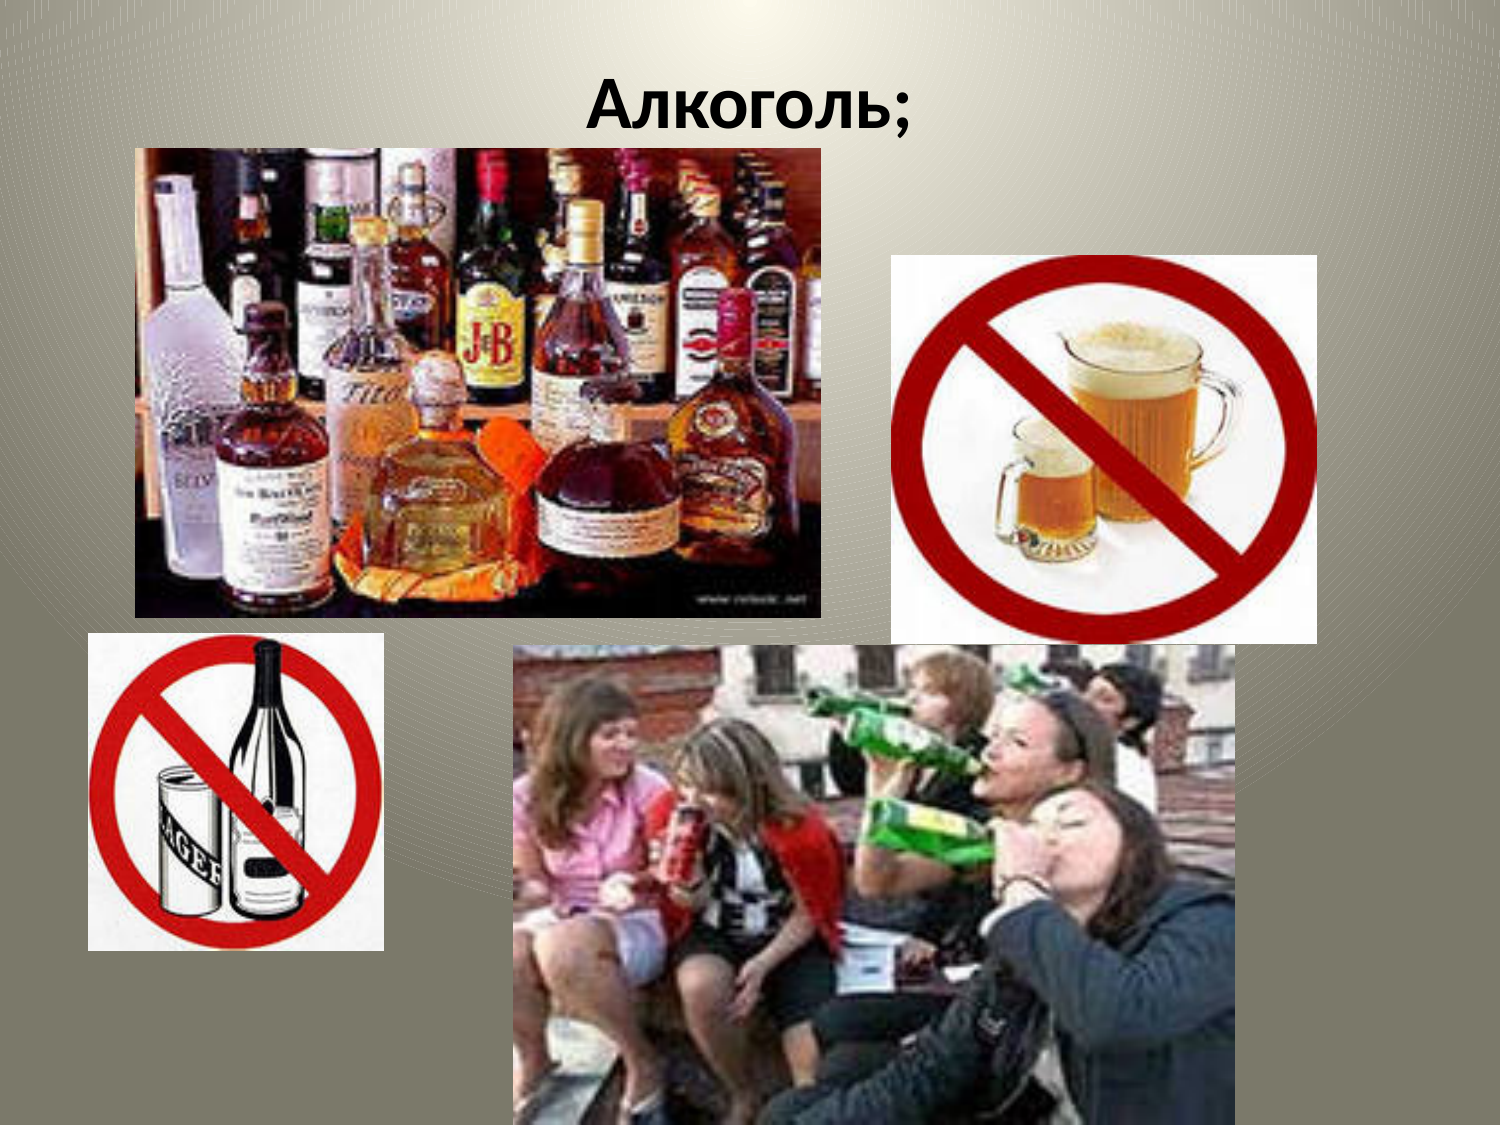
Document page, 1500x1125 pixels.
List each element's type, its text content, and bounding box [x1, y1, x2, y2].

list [135, 148, 822, 618]
picture [88, 633, 385, 951]
picture [513, 255, 1318, 1125]
title Алкоголь; [75, 45, 1425, 233]
